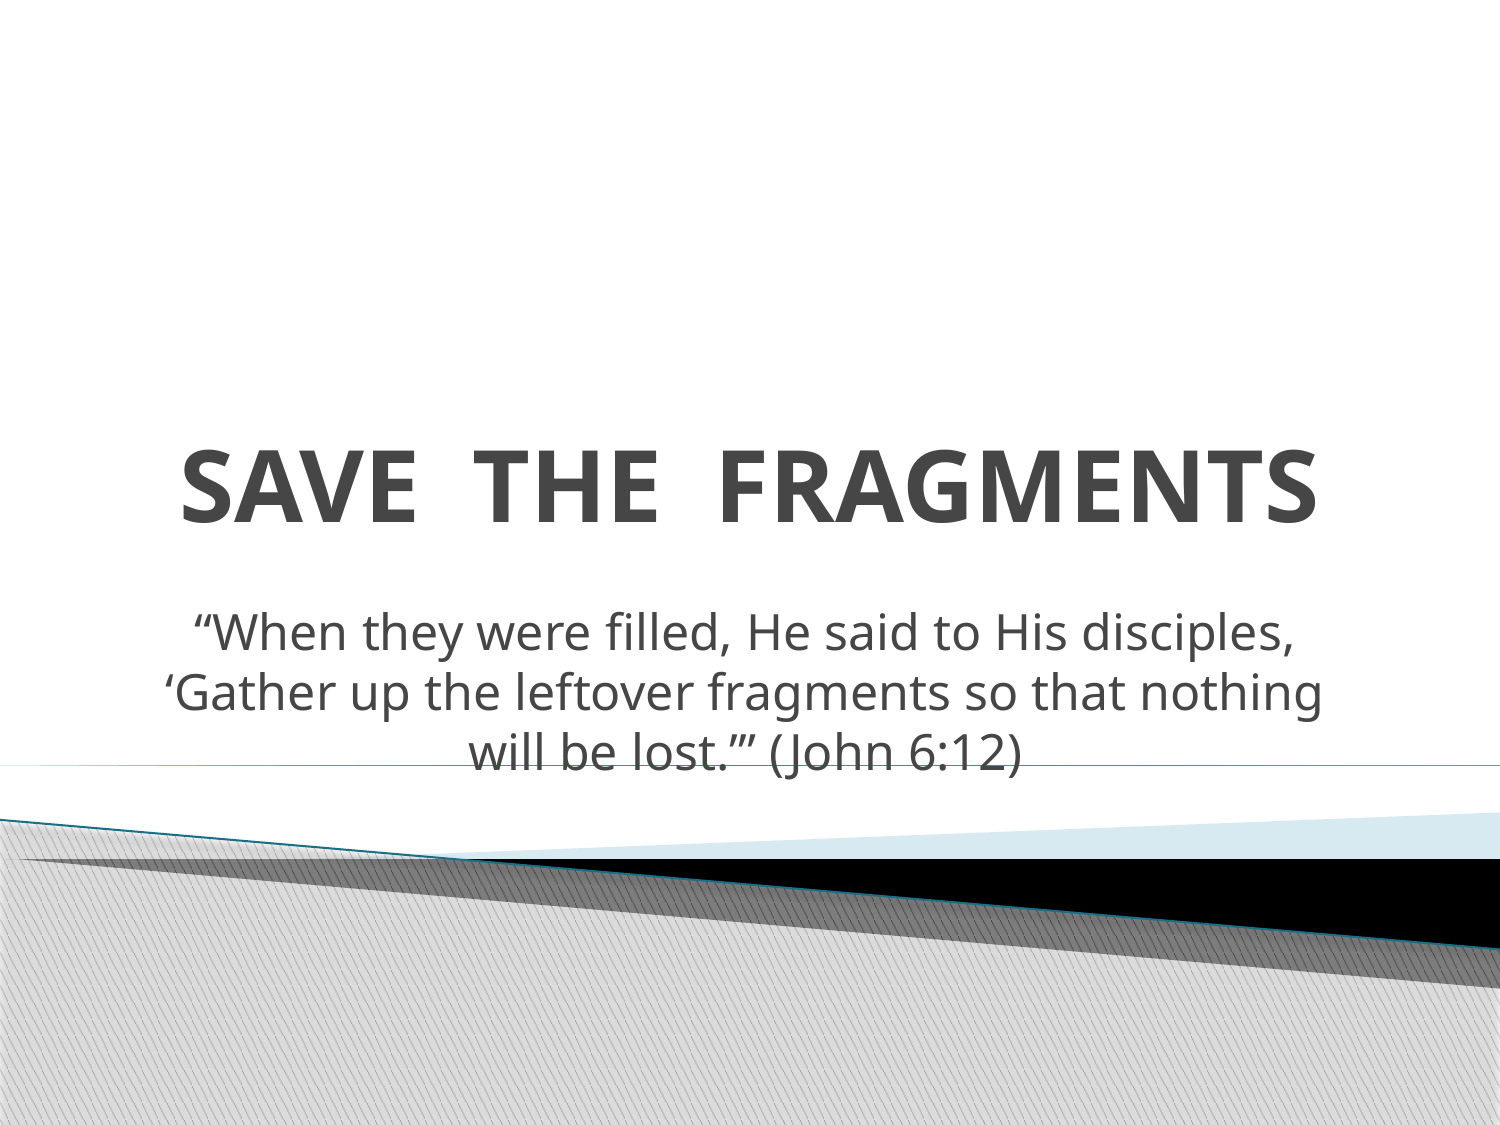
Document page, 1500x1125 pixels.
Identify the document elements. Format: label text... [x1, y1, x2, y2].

title SAVE THE FRAGMENTS [112, 212, 1388, 550]
picture [5, 859, 1500, 989]
subtitle “When they were filled, He said to His disciples, ‘Gather up the leftover fragments so that nothing will be lost.’” (John 6:12) [112, 592, 1388, 790]
